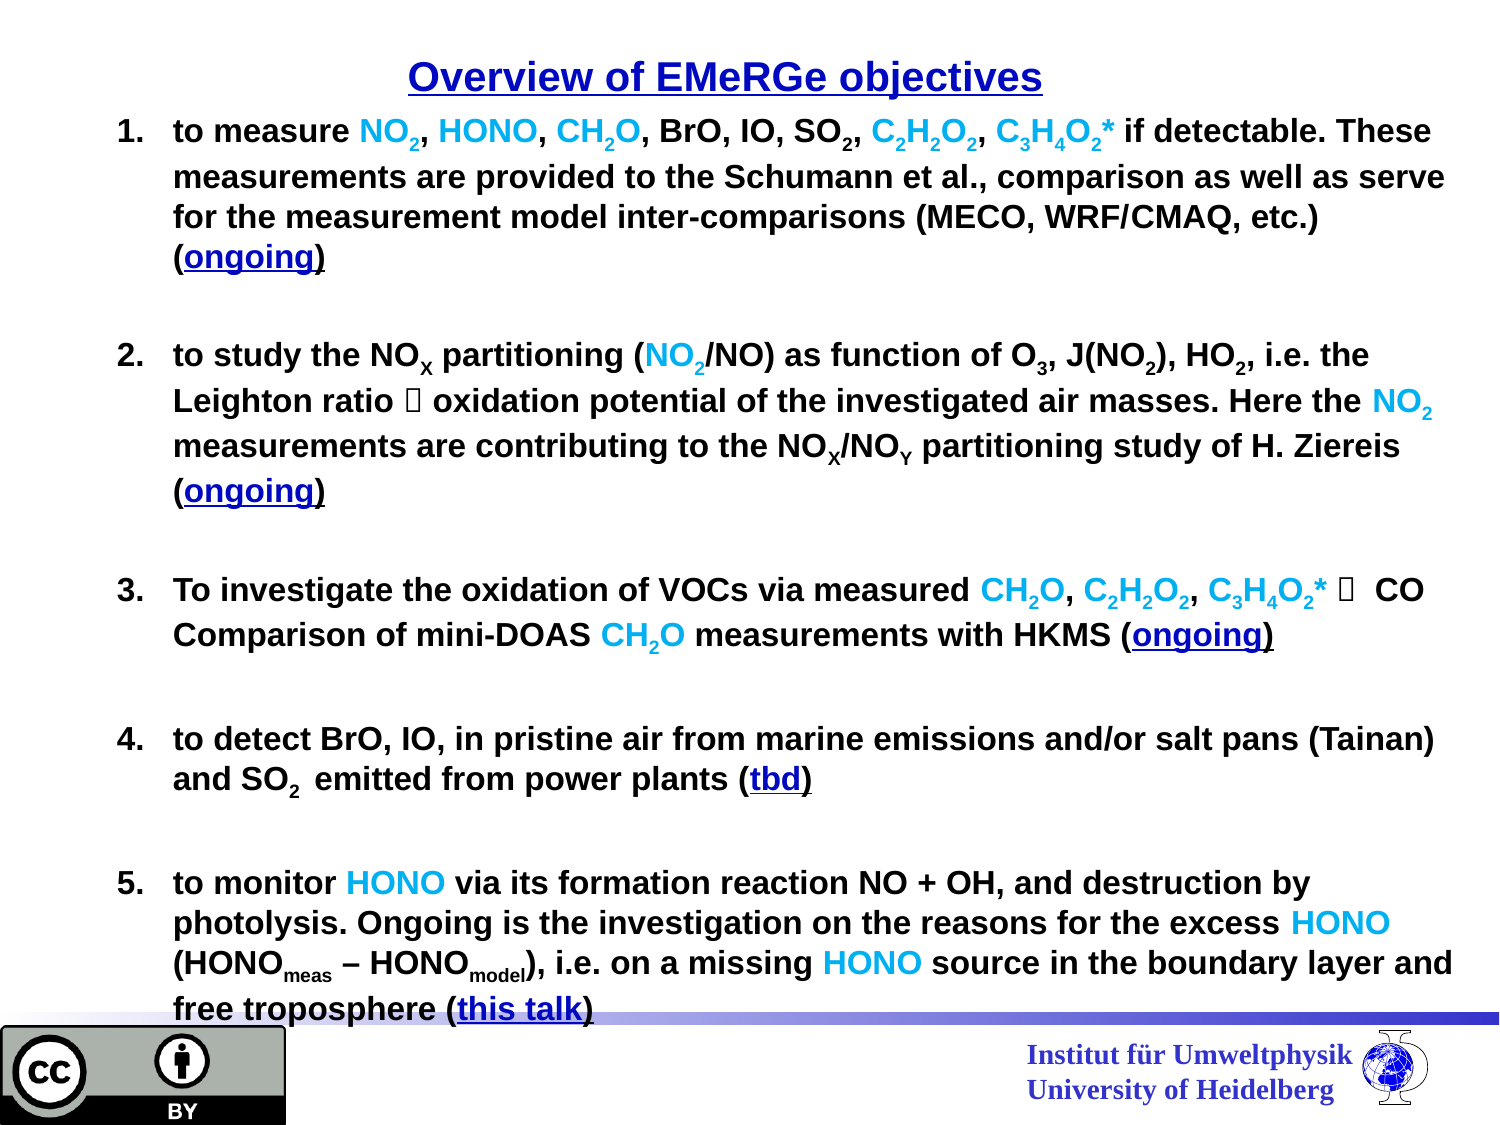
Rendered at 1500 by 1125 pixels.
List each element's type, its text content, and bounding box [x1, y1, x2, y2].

text_box Overview of EMeRGe objectives [88, 20, 1363, 102]
picture [0, 1024, 286, 1125]
text_box to measure NO2, HONO, CH2O, BrO, IO, SO2, C2H2O2, C3H4O2* if detectable. These measurements are provided to the Schumann et al., comparison as well as serve for the measurement model inter-comparisons (MECO, WRF/CMAQ, etc.) (ongoing) to study the NOX partitioning (NO2/NO) as function of O3, J(NO2), HO2, i.e. the Leighton ratio  oxidation potential of the investigated air masses. Here the NO2 measurements are contributing to the NOX/NOY partitioning study of H. Ziereis (ongoing) To investigate the oxidation of VOCs via measured CH2O, C2H2O2, C3H4O2*  CO Comparison of mini-DOAS CH2O measurements with HKMS (ongoing) to detect BrO, IO, in pristine air from marine emissions and/or salt pans (Tainan) and SO2 emitted from power plants (tbd) to monitor HONO via its formation reaction NO + OH, and destruction by photolysis. Ongoing is the investigation on the reasons for the excess HONO (HONOmeas – HONOmodel), i.e. on a missing HONO source in the boundary layer and free troposphere (this talk) [26, 102, 1470, 975]
